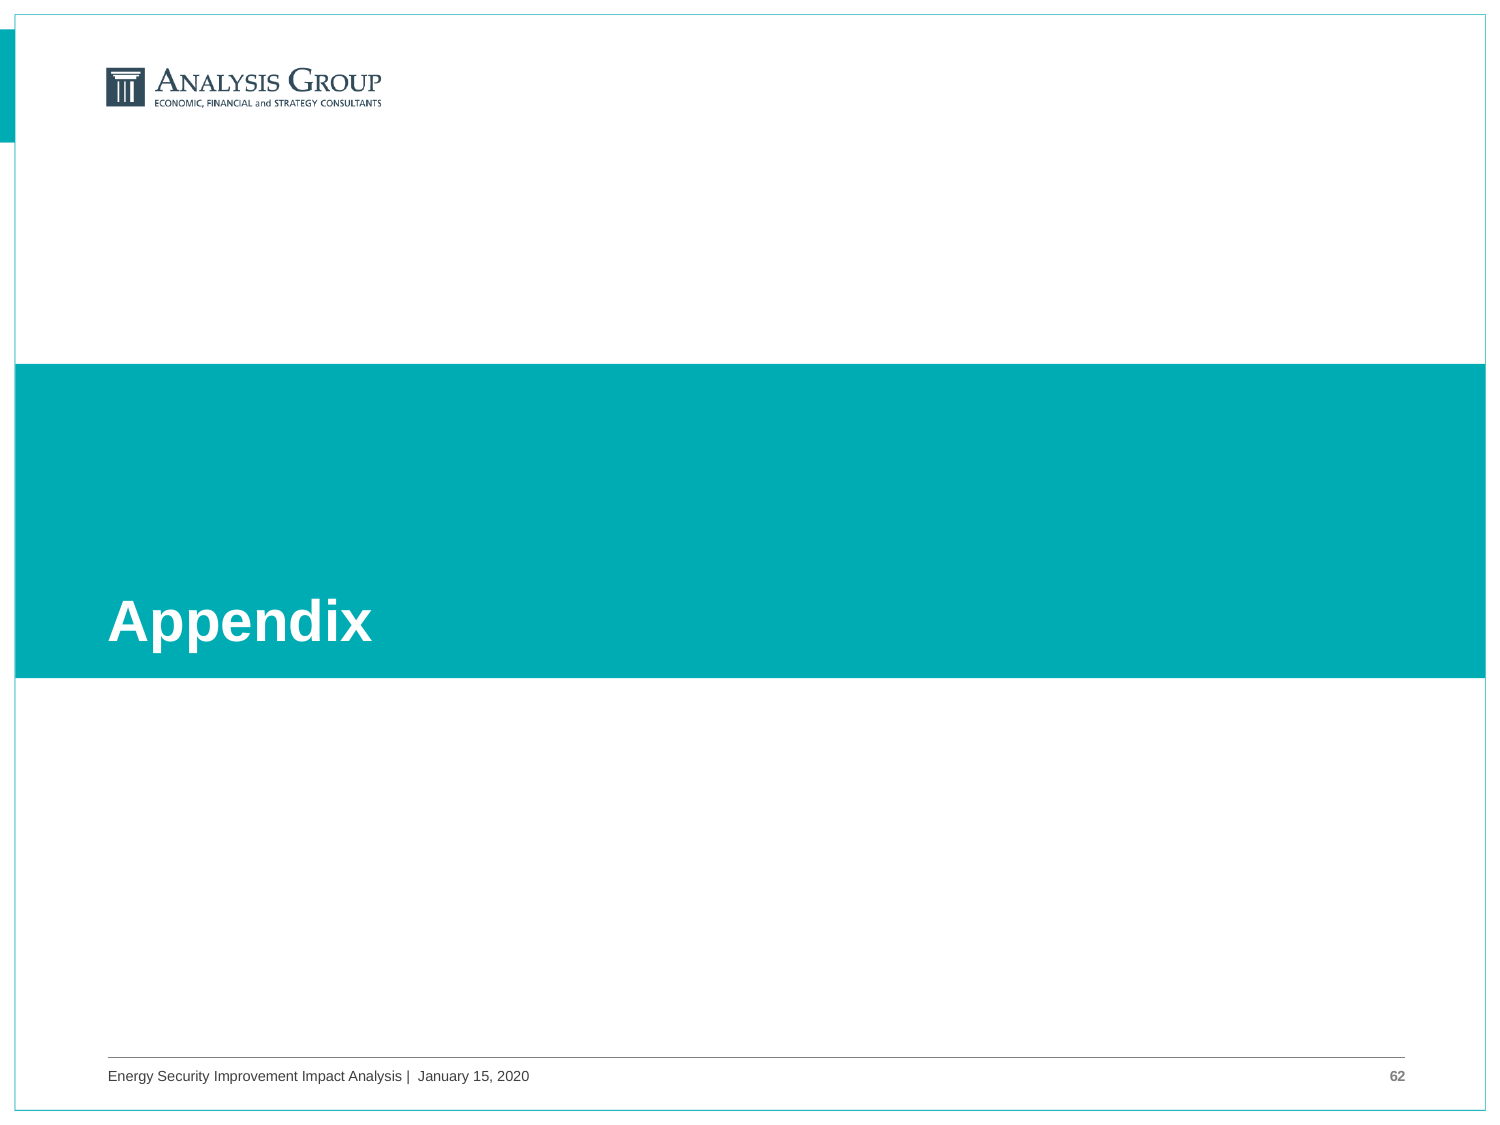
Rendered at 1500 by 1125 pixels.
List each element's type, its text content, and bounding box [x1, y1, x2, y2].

footer Energy Security Improvement Impact Analysis | January 15, 2020 [108, 1057, 1323, 1096]
picture [0, 0, 1500, 1125]
title Appendix [108, 427, 1407, 653]
